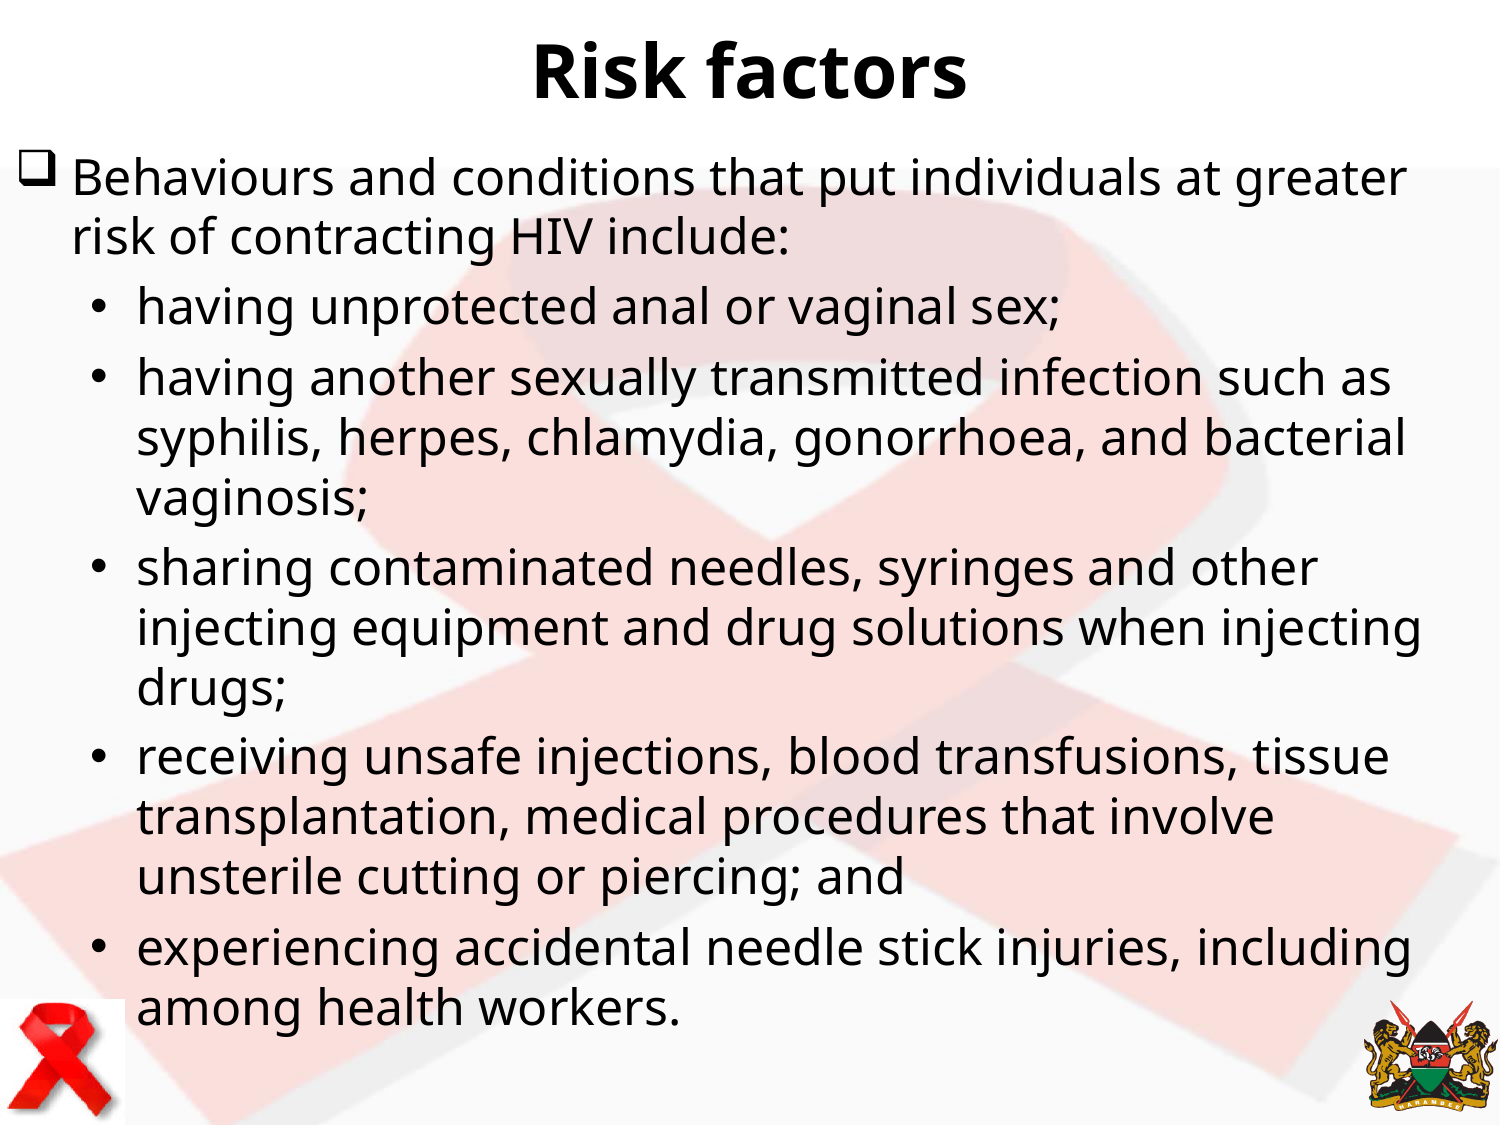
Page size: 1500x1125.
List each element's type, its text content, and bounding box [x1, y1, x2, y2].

title Risk factors [0, 0, 1500, 137]
picture [0, 950, 1500, 1125]
list Behaviours and conditions that put individuals at greater risk of contracting HIV include: having unprotected anal or vaginal sex; having another sexually transmitted infection such as syphilis, herpes, chlamydia, gonorrhoea, and bacterial vaginosis; sharing contaminated needles, syringes and other injecting equipment and drug solutions when injecting drugs; receiving unsafe injections, blood transfusions, tissue transplantation, medical procedures that involve unsterile cutting or piercing; and experiencing accidental needle stick injuries, including among health workers. [0, 137, 1500, 950]
